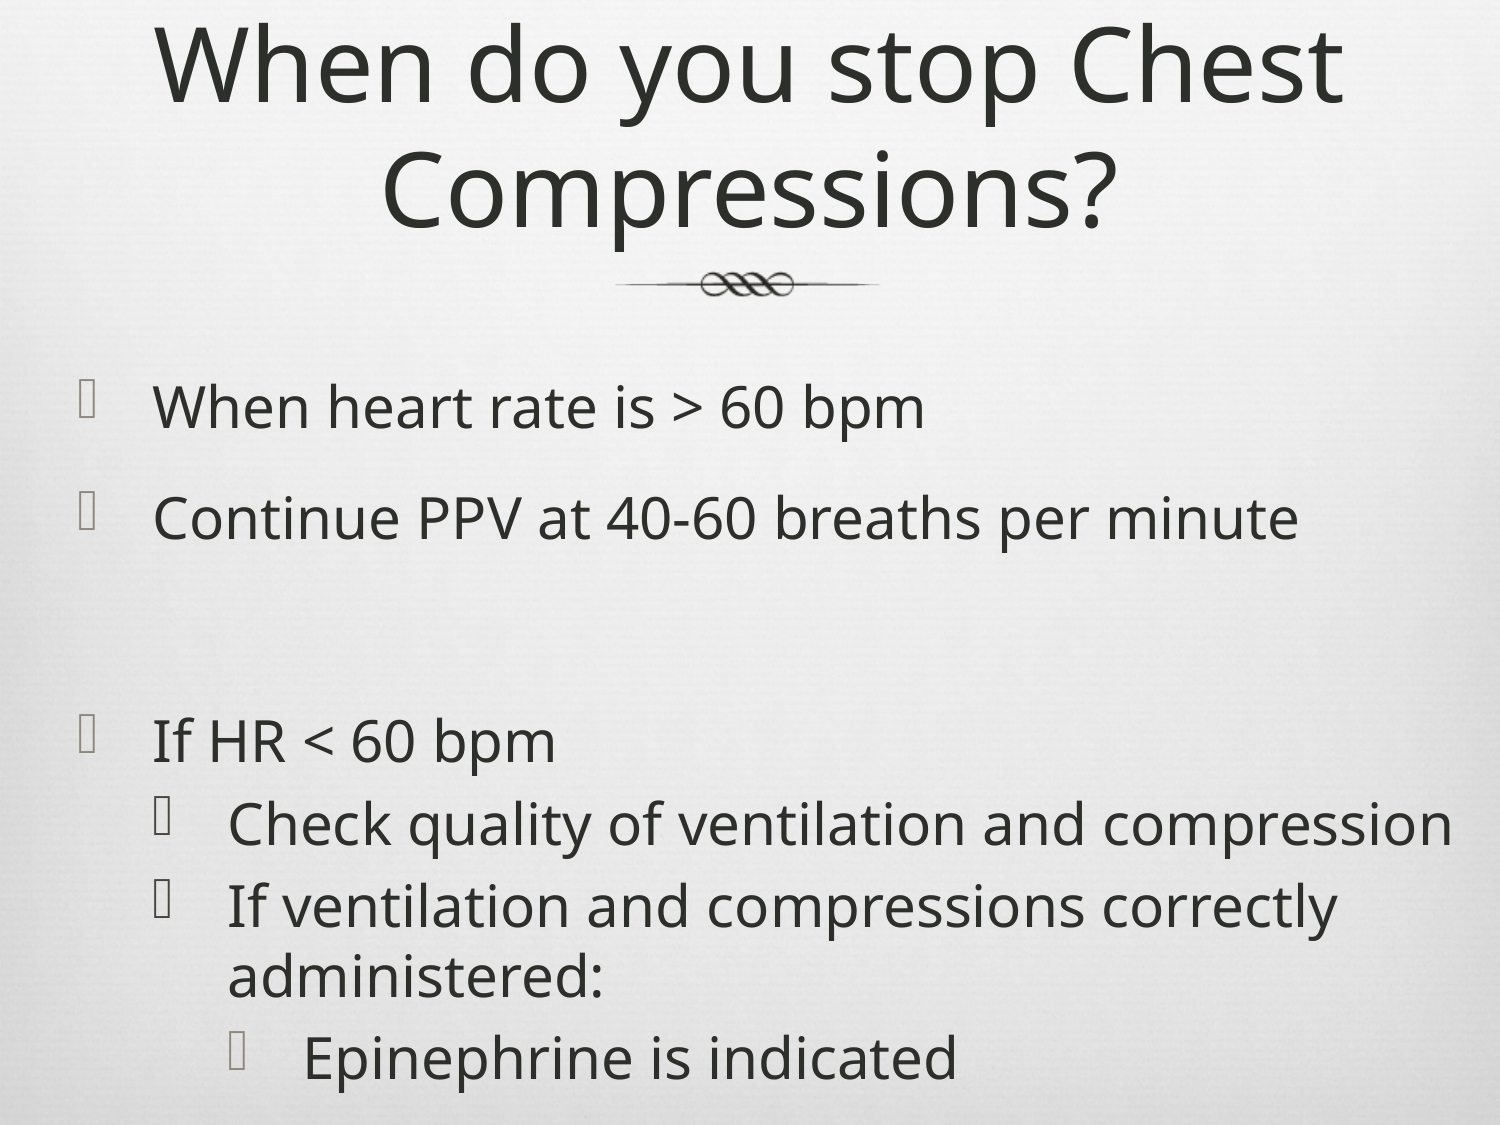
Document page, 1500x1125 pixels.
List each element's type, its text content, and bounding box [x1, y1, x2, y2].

list When heart rate is > 60 bpm Continue PPV at 40-60 breaths per minute If HR < 60 bpm Check quality of ventilation and compression If ventilation and compressions correctly administered: Epinephrine is indicated [62, 362, 1500, 1125]
title When do you stop Chest Compressions? [112, 11, 1388, 236]
picture [607, 249, 893, 321]
